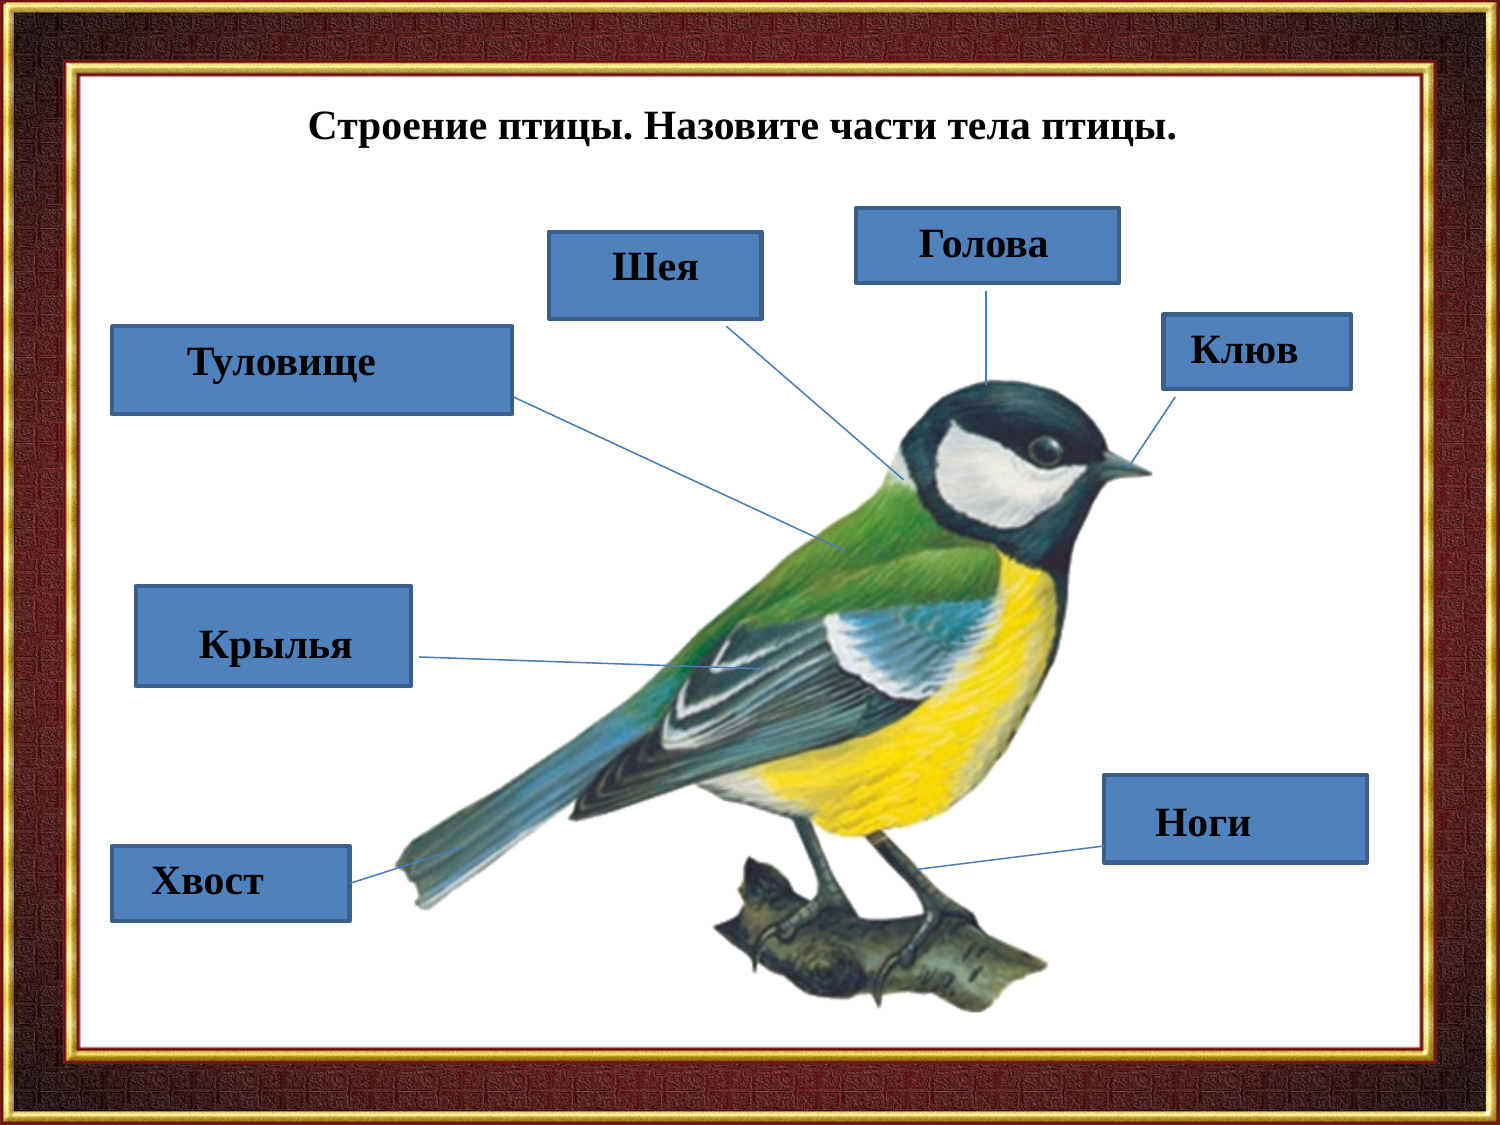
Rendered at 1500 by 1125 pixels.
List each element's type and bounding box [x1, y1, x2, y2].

text_box [349, 845, 467, 884]
picture [0, 0, 1500, 1125]
text_box [726, 325, 904, 480]
text_box [1127, 396, 1176, 469]
text_box [418, 656, 763, 669]
text_box [513, 396, 845, 551]
text_box [915, 845, 1105, 870]
